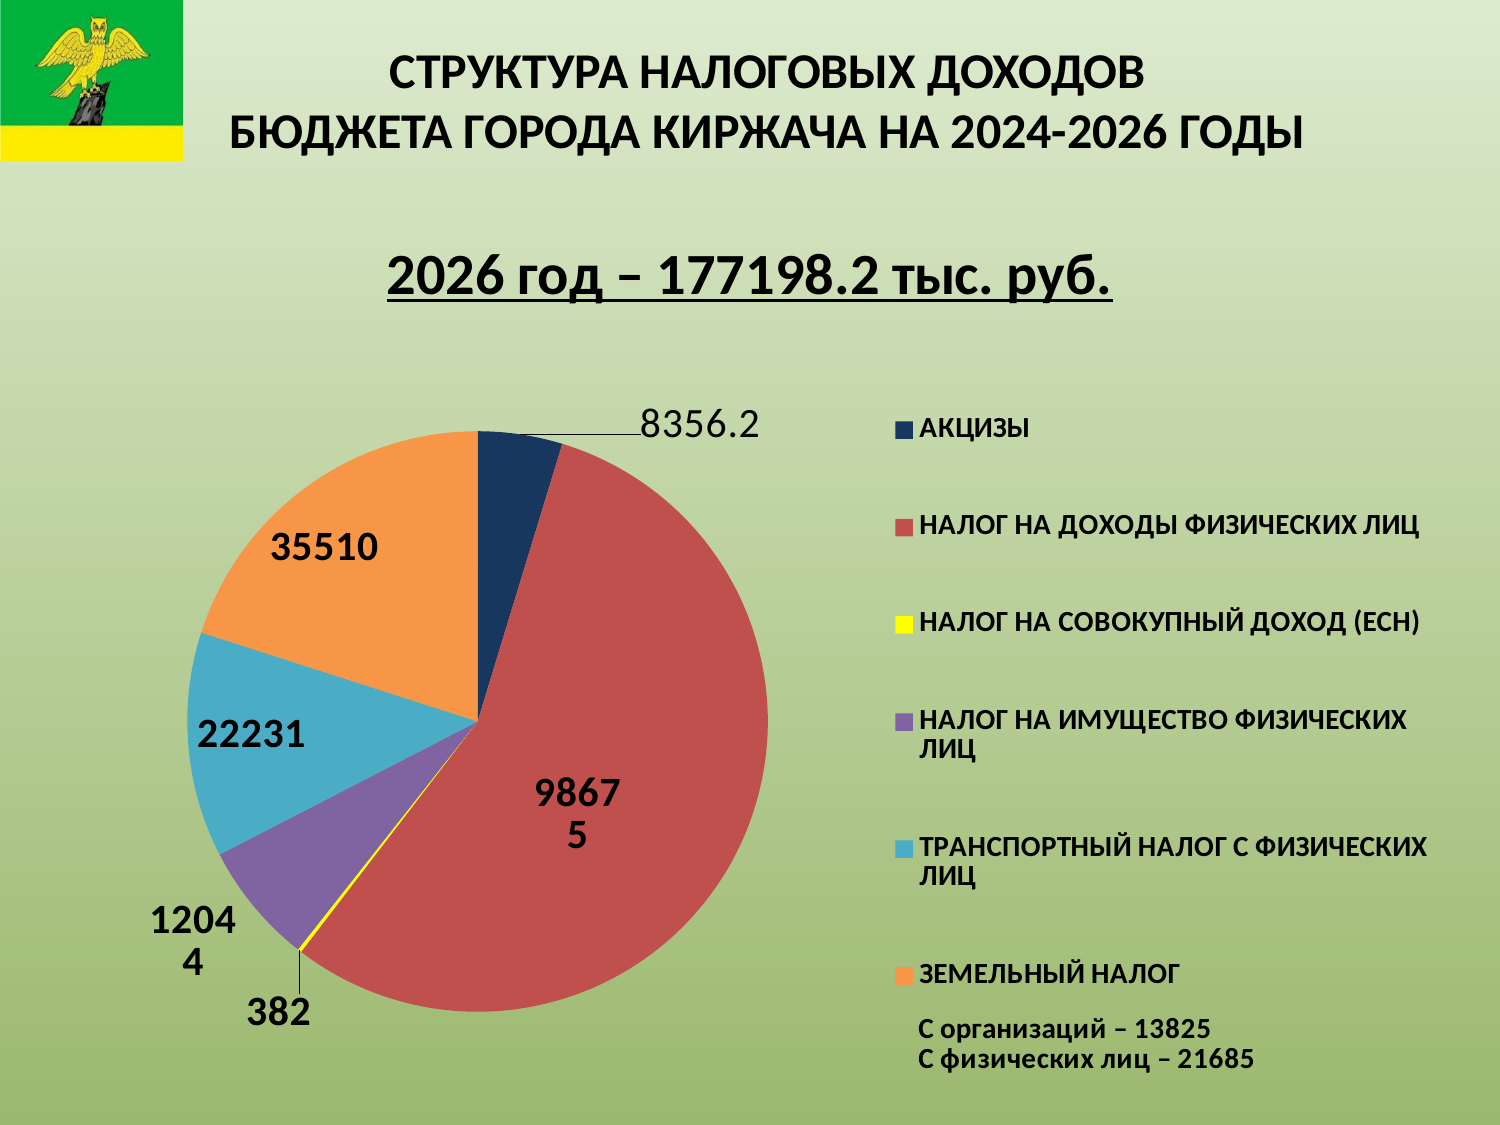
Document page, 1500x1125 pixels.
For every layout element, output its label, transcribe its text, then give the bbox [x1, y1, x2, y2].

picture [0, 0, 184, 162]
text_box СТРУКТУРА НАЛОГОВЫХ ДОХОДОВ БЮДЖЕТА ГОРОДА КИРЖАЧА НА 2024-2026 ГОДЫ [185, 30, 1471, 166]
chart [41, 207, 1459, 1083]
